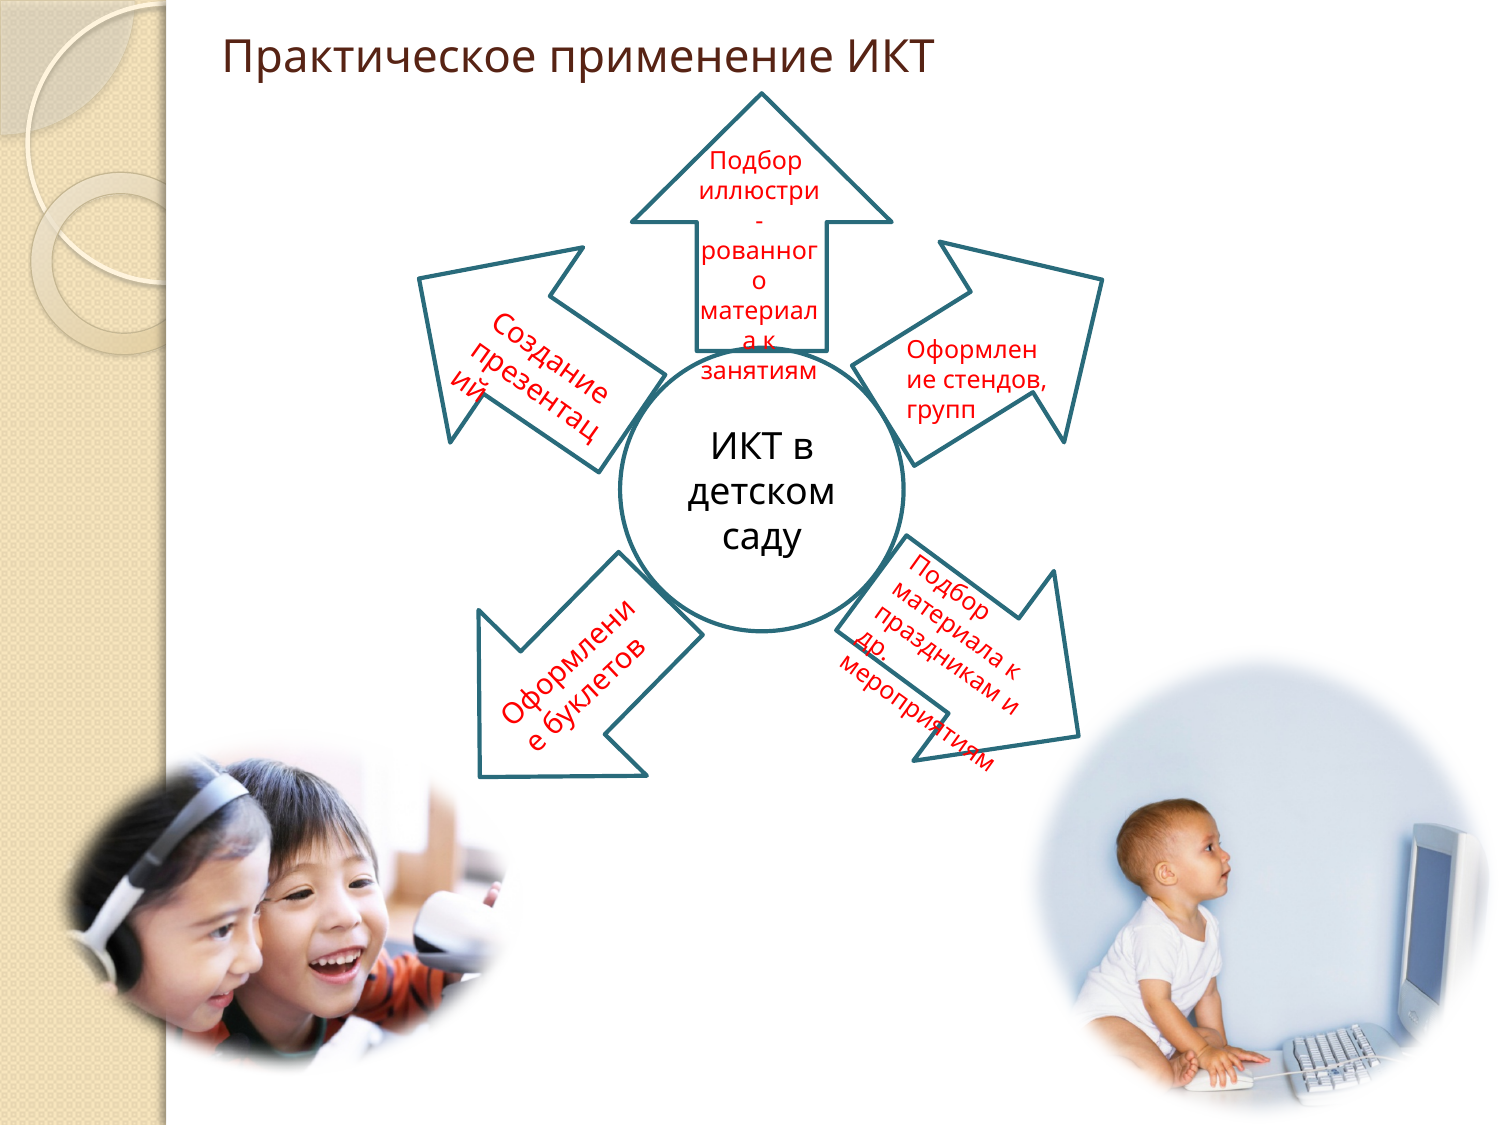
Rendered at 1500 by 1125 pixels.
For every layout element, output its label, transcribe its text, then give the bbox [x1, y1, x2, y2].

text_box [849, 338, 975, 468]
picture [49, 727, 526, 1078]
text_box [911, 239, 1105, 445]
text_box Подбор материала к праздникам и др. мероприятиям [818, 533, 1064, 797]
picture [1018, 643, 1500, 1125]
text_box [834, 533, 911, 636]
title Практическое применение ИКТ [206, 19, 1459, 90]
text_box Создание презентаций [428, 287, 657, 499]
text_box Оформление стендов, групп [891, 326, 1069, 431]
text_box [476, 549, 705, 779]
text_box [629, 168, 683, 225]
text_box Подбор иллюстри- рованного материала к занятиям [683, 137, 836, 392]
text_box [617, 366, 906, 634]
text_box [911, 743, 946, 763]
text_box ИКТ в детском саду [667, 414, 857, 565]
text_box Оформление буклетов [476, 571, 683, 774]
text_box [714, 91, 809, 137]
text_box [416, 245, 668, 397]
text_box [438, 393, 471, 445]
text_box [836, 163, 894, 225]
text_box [1023, 568, 1067, 640]
